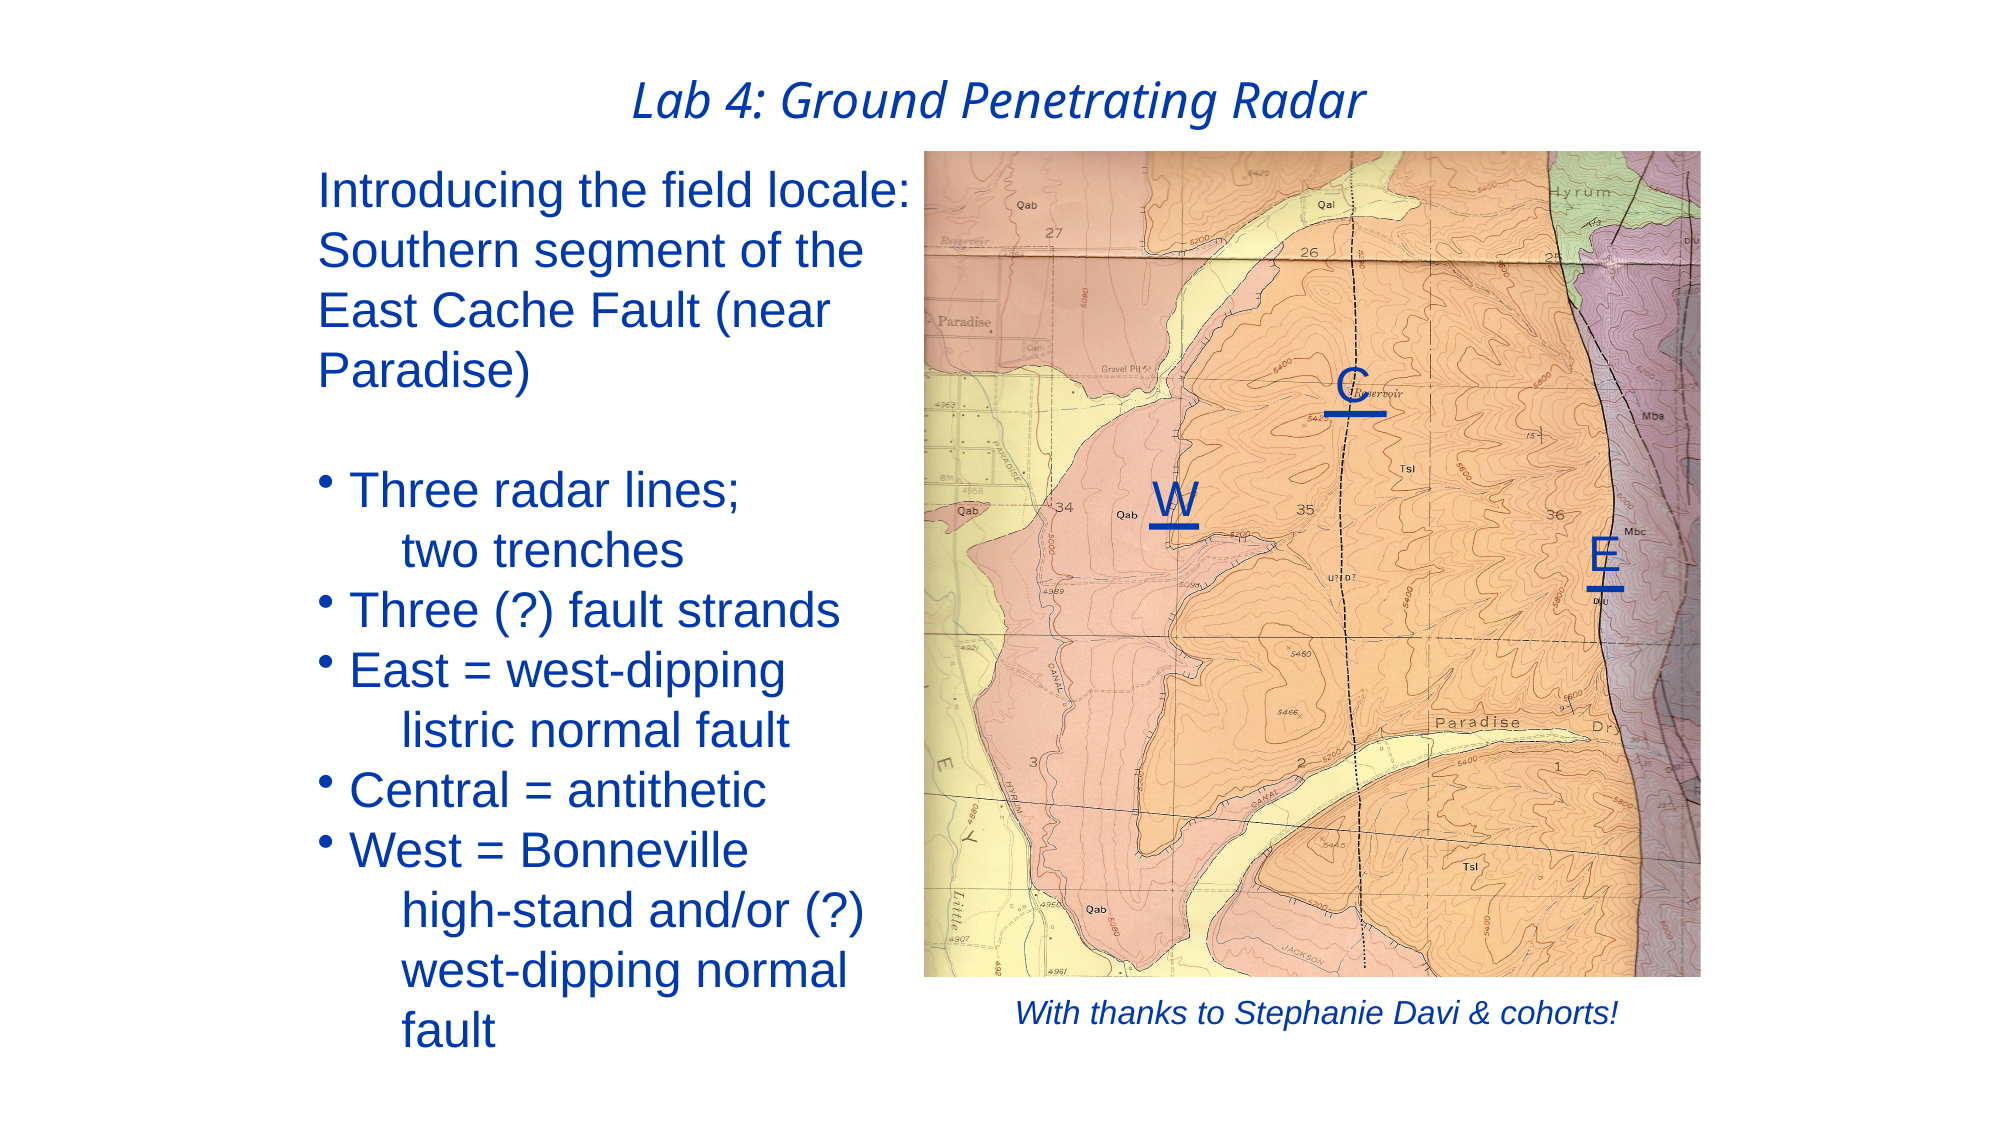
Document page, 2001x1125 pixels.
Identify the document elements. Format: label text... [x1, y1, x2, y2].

text_box Introducing the field locale: Southern segment of the East Cache Fault (near Paradise) Three radar lines; two trenches Three (?) fault strands East = west-dipping listric normal fault Central = antithetic West = Bonneville high-stand and/or (?) west-dipping normal fault [302, 150, 927, 1066]
picture [924, 151, 1701, 977]
text_box With thanks to Stephanie Davi & cohorts! [999, 983, 1635, 1039]
text_box Lab 4: Ground Penetrating Radar [616, 61, 1382, 136]
